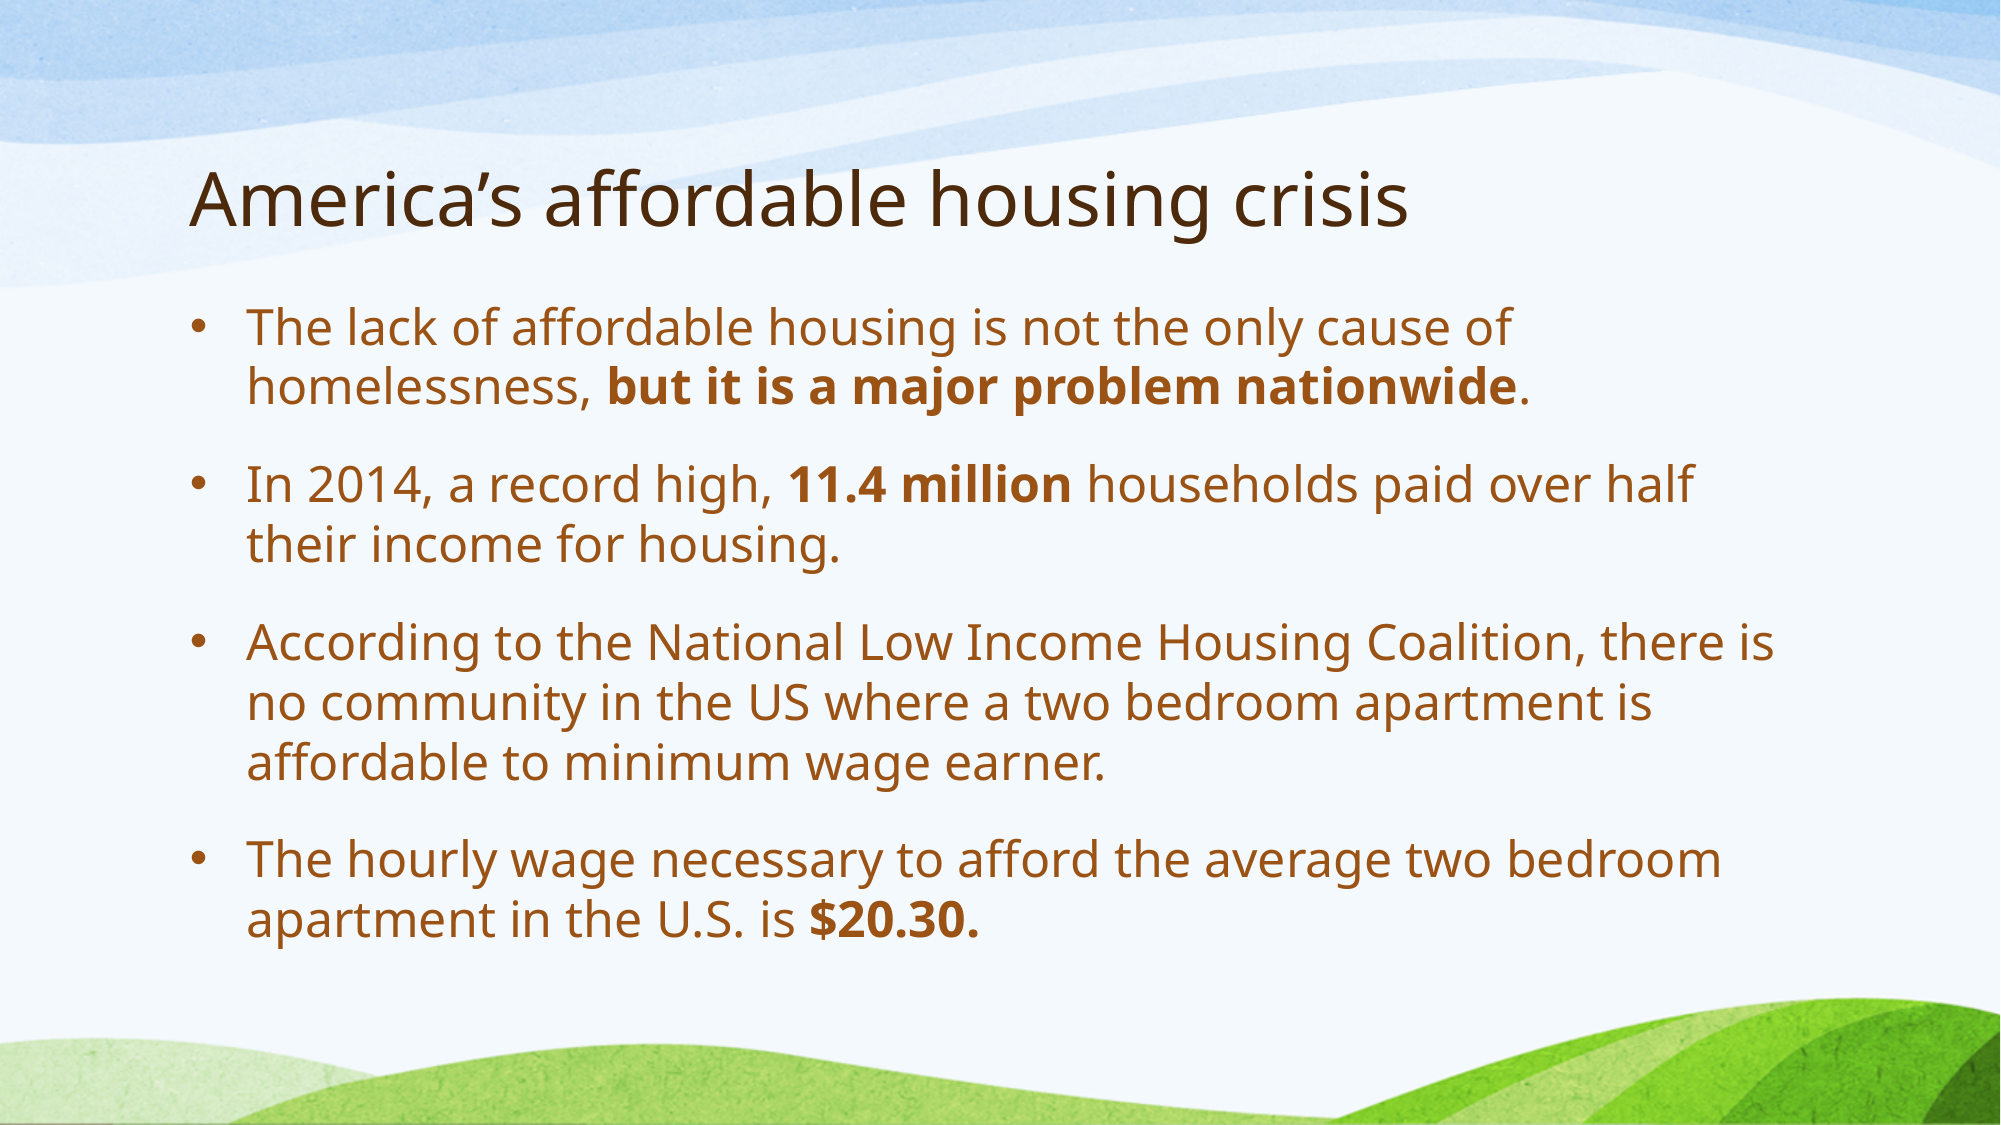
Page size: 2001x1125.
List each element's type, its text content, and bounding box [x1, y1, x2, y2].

title America’s affordable housing crisis [174, 50, 1825, 250]
list The lack of affordable housing is not the only cause of homelessness, but it is a major problem nationwide. In 2014, a record high, 11.4 million households paid over half their income for housing. According to the National Low Income Housing Coalition, there is no community in the US where a two bedroom apartment is affordable to minimum wage earner. The hourly wage necessary to afford the average two bedroom apartment in the U.S. is $20.30. [174, 287, 1825, 982]
picture [0, 0, 2001, 1125]
